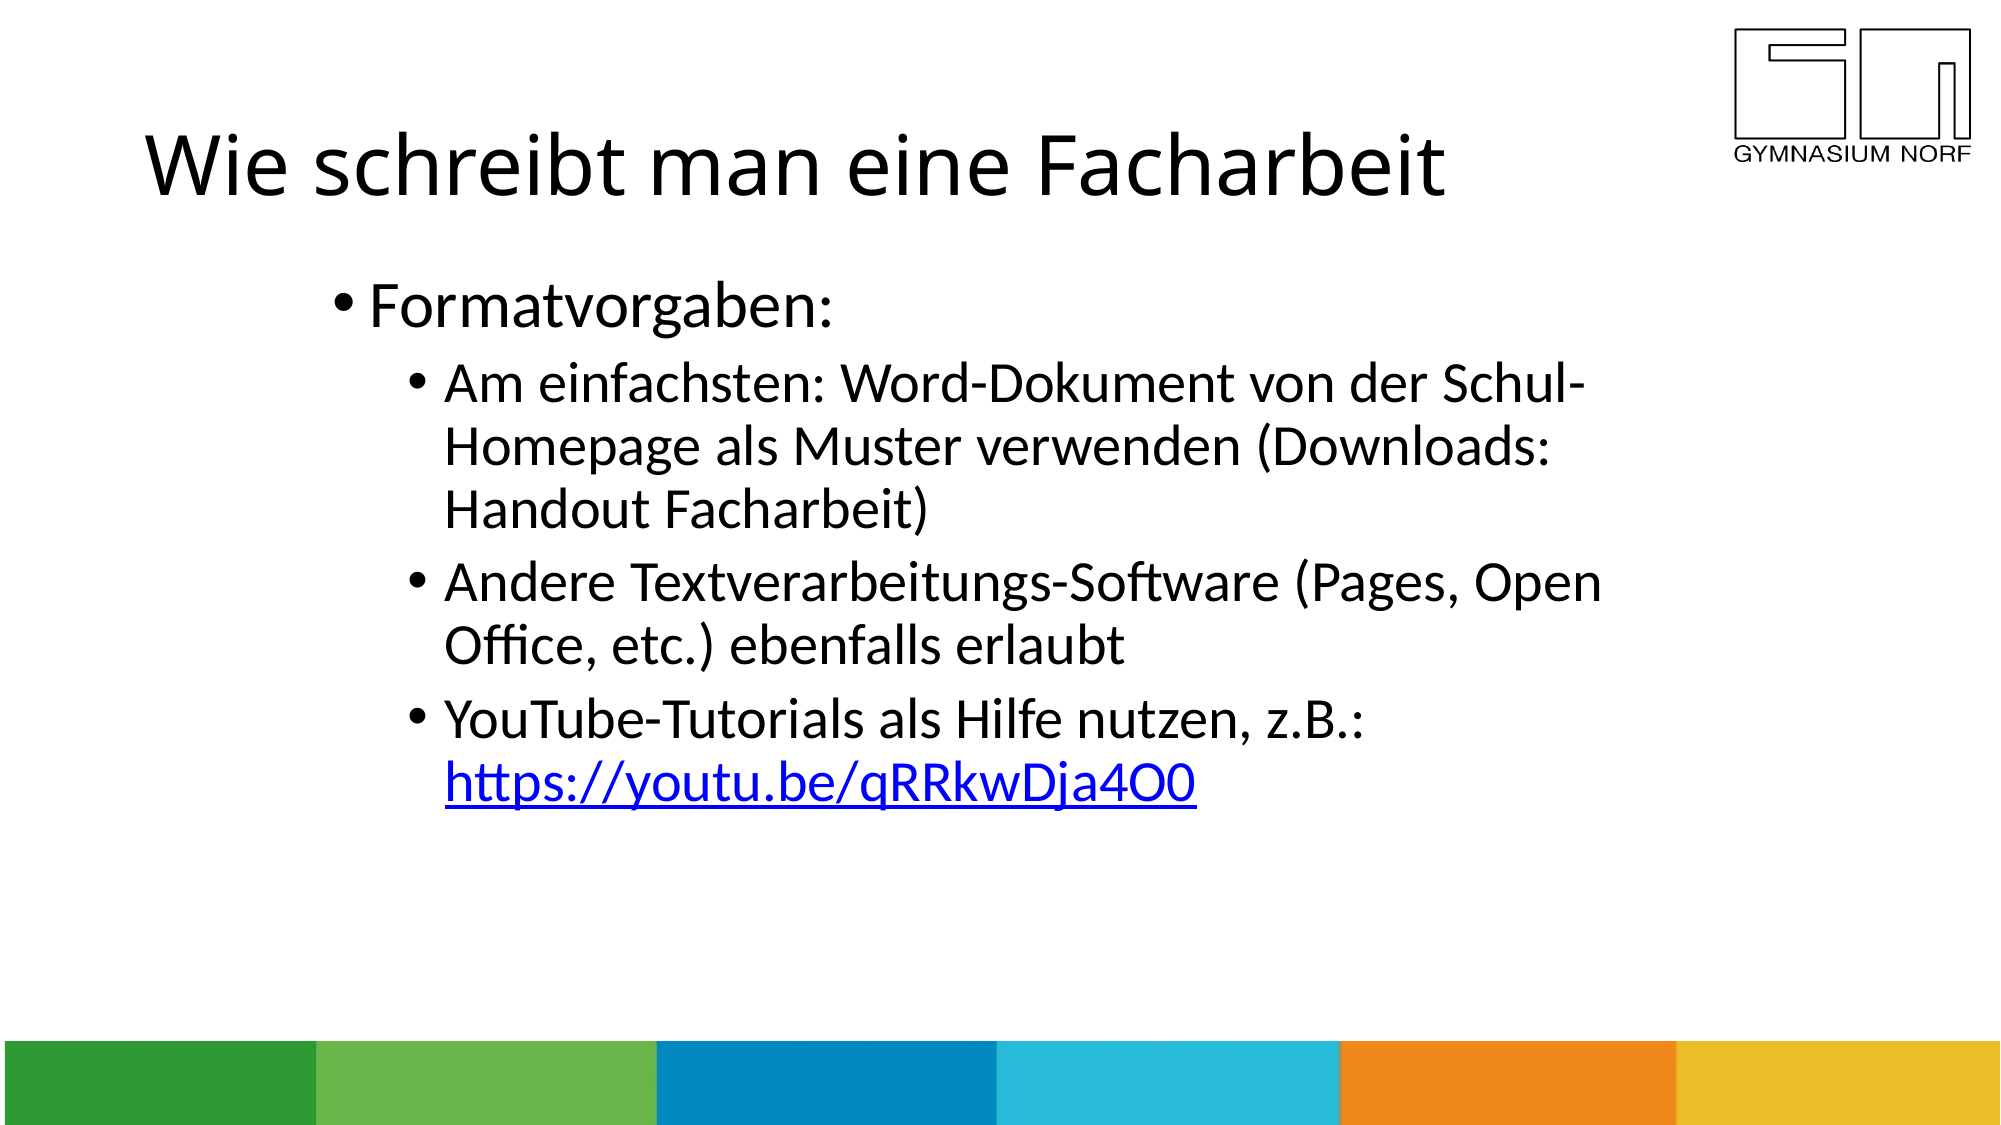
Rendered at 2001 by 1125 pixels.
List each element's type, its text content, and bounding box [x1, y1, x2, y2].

picture [1733, 27, 1971, 162]
picture [4, 1041, 657, 1125]
list Formatvorgaben: Am einfachsten: Word-Dokument von der Schul-Homepage als Muster verwenden (Downloads: Handout Facharbeit) Andere Textverarbeitungs-Software (Pages, Open Office, etc.) ebenfalls erlaubt YouTube-Tutorials als Hilfe nutzen, z.B.: https://youtu.be/qRRkwDja4O0 [324, 261, 1679, 989]
title Wie schreibt man eine Facharbeit [136, 59, 1863, 278]
picture [998, 1041, 2000, 1125]
